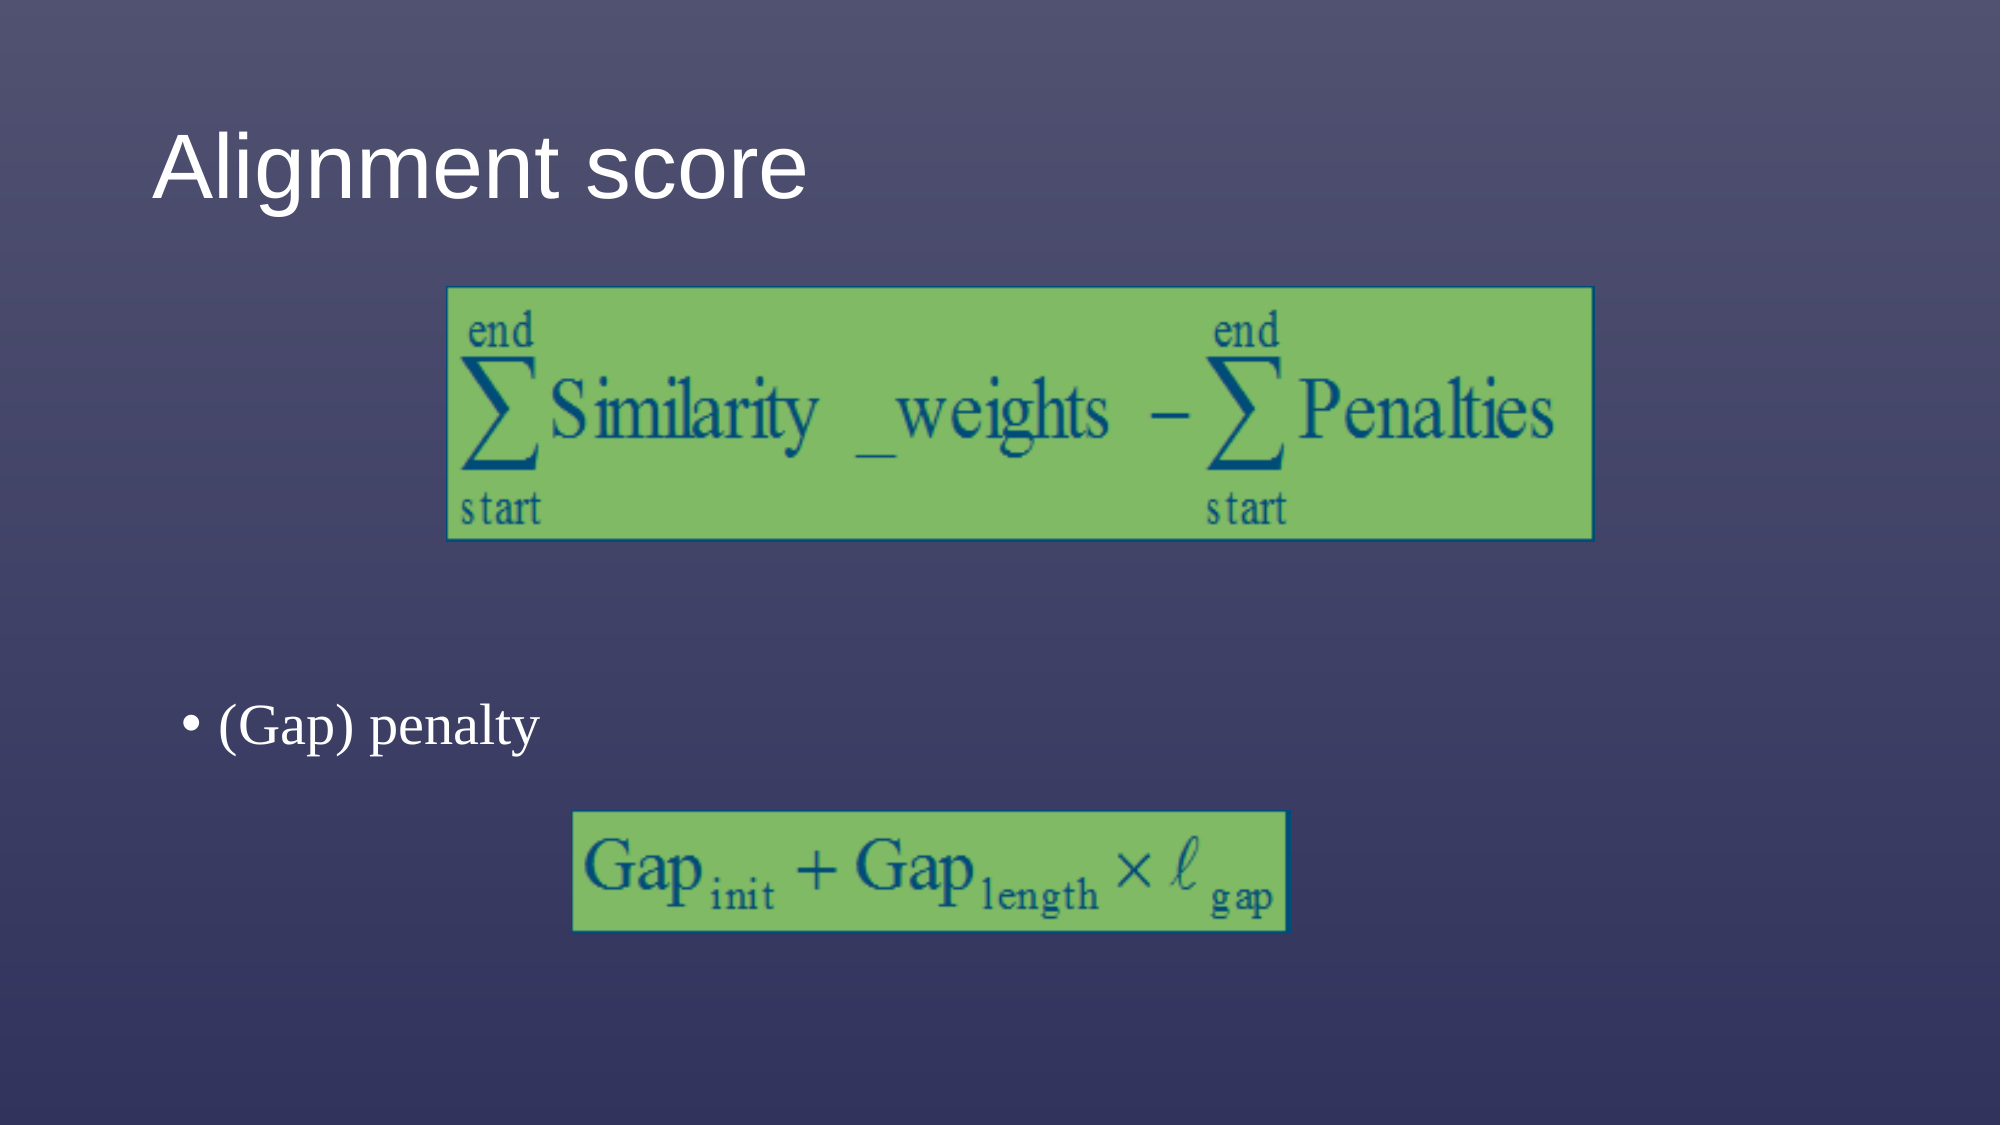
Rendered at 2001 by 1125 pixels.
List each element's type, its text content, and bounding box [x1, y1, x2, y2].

title Alignment score [137, 59, 1863, 278]
picture [571, 809, 1291, 934]
list (Gap) penalty [166, 93, 1696, 806]
picture [446, 286, 1595, 542]
